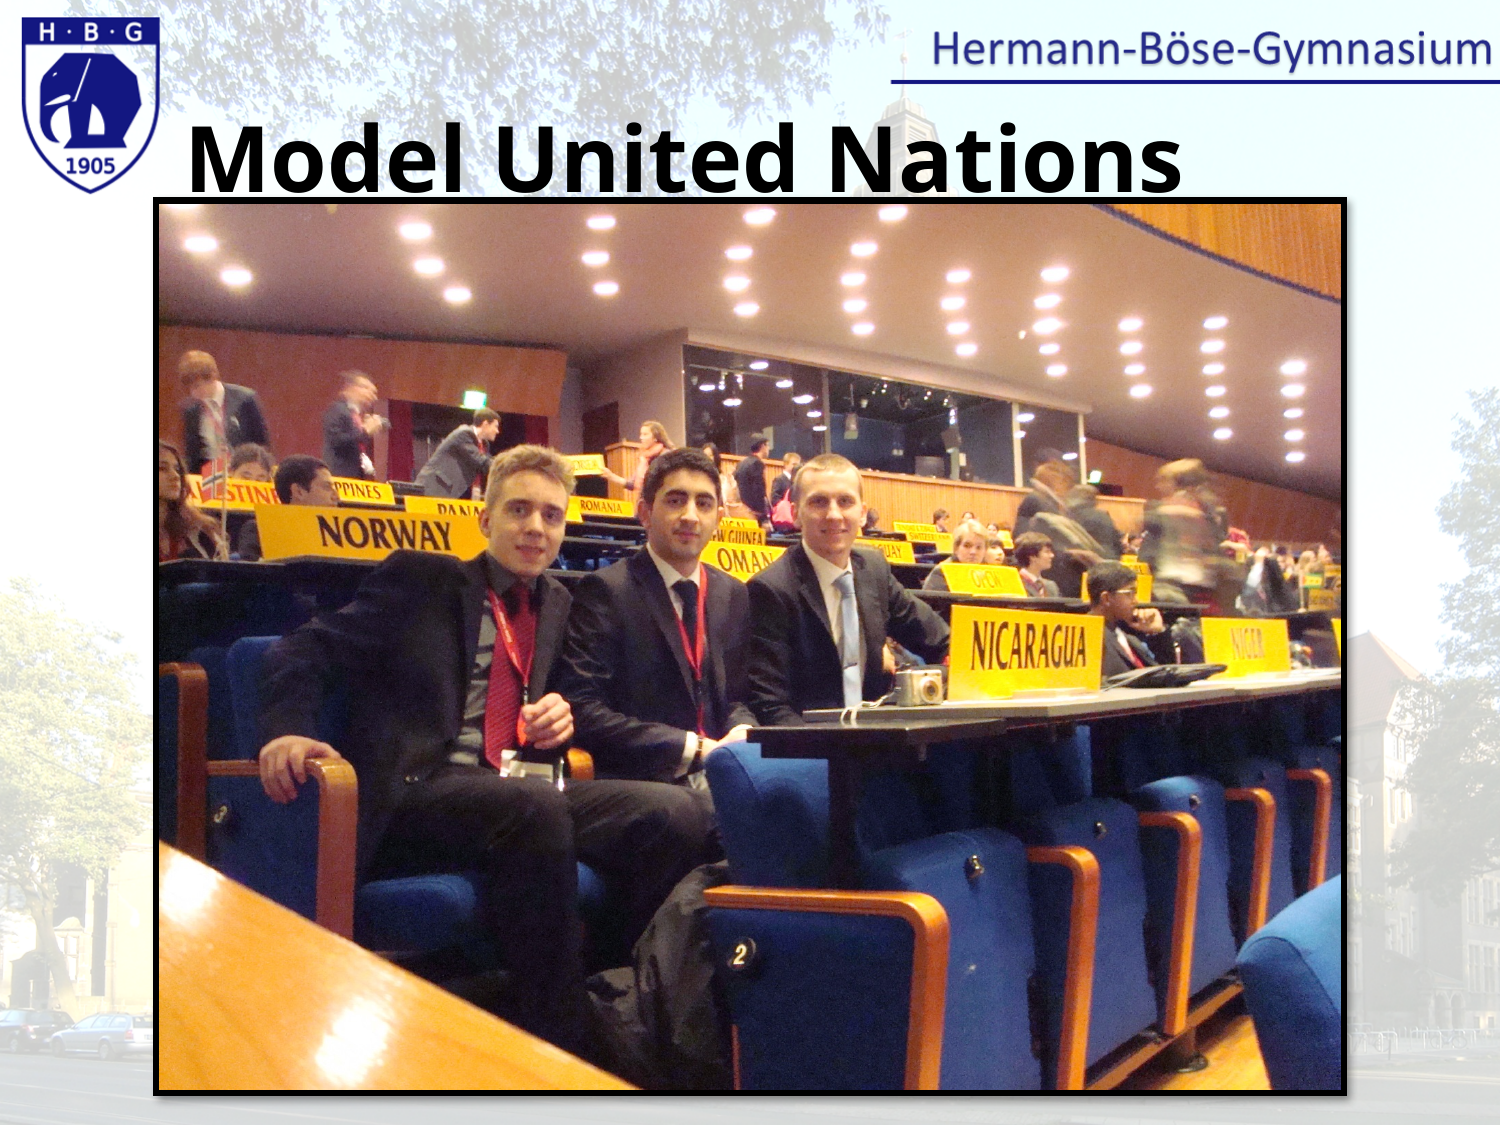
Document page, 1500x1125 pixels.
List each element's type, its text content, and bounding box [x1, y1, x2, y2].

picture [0, 0, 1500, 1125]
title Model United Nations [169, 54, 1464, 272]
